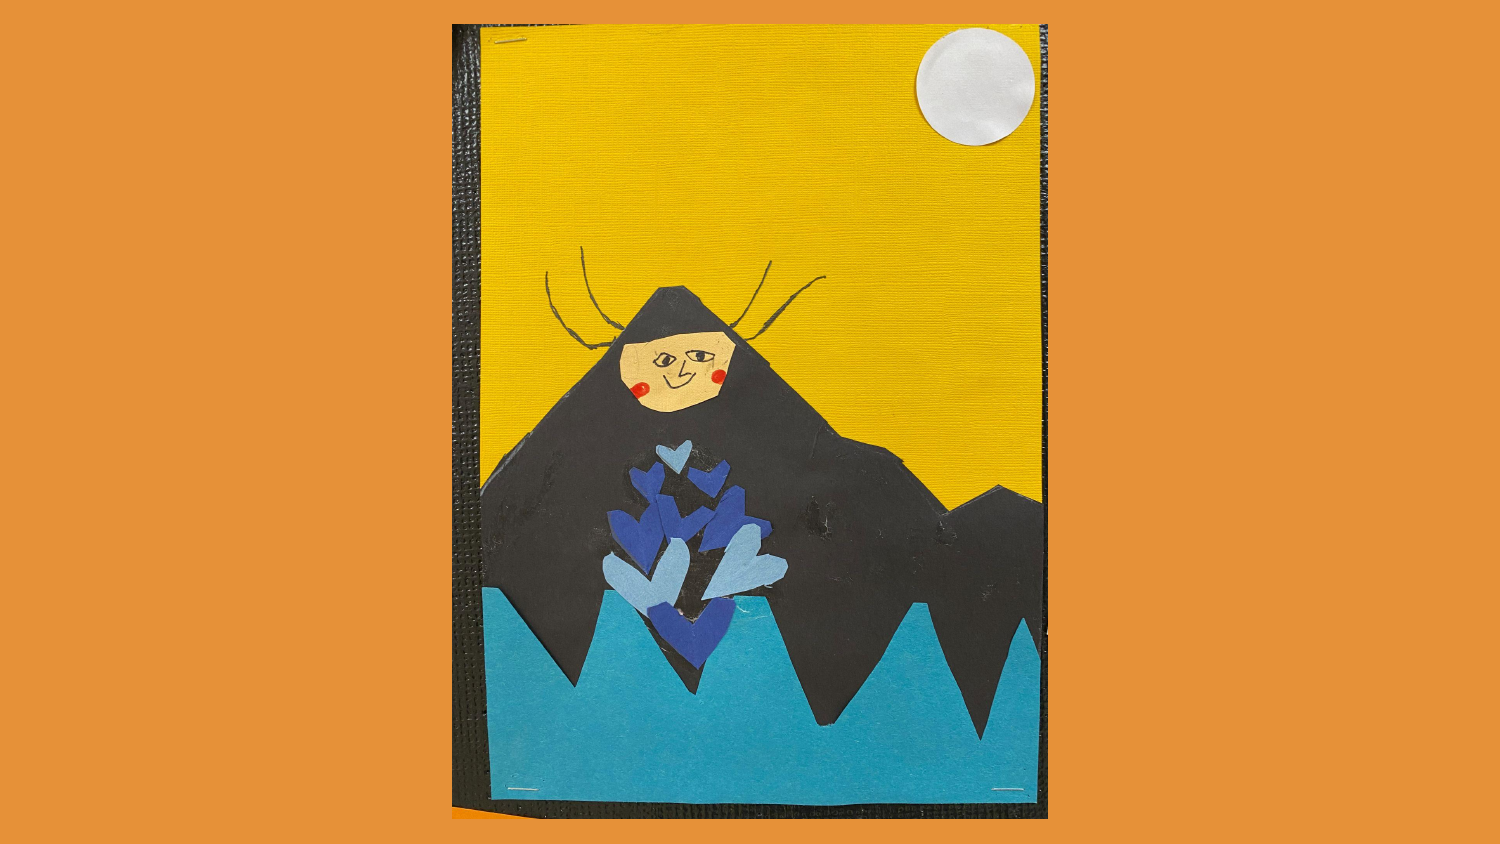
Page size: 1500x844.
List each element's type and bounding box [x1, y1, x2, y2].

picture [452, 24, 1048, 819]
